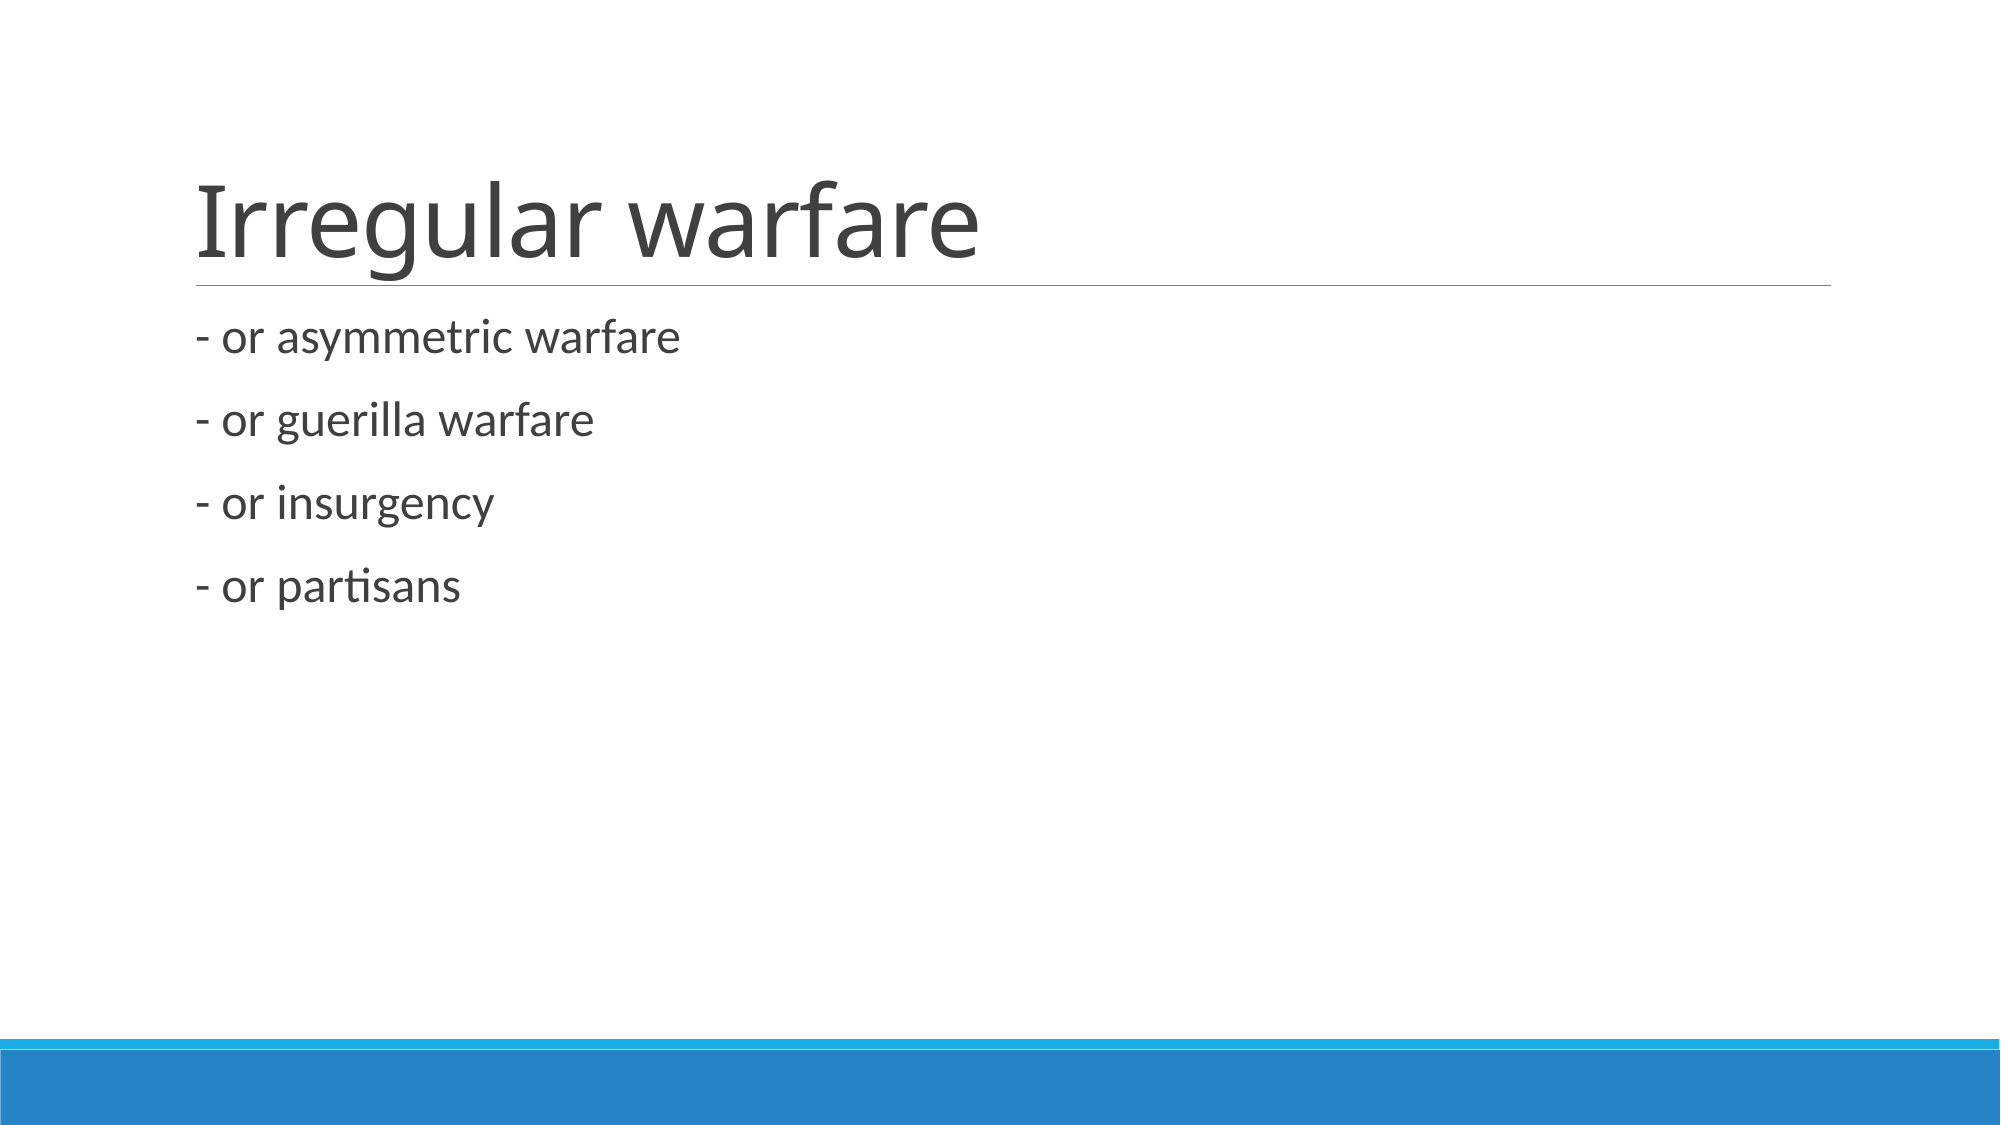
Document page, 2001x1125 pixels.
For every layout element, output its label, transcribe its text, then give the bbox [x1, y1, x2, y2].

list - or asymmetric warfare - or guerilla warfare - or insurgency - or partisans [180, 302, 1830, 963]
title Irregular warfare [180, 47, 1830, 285]
